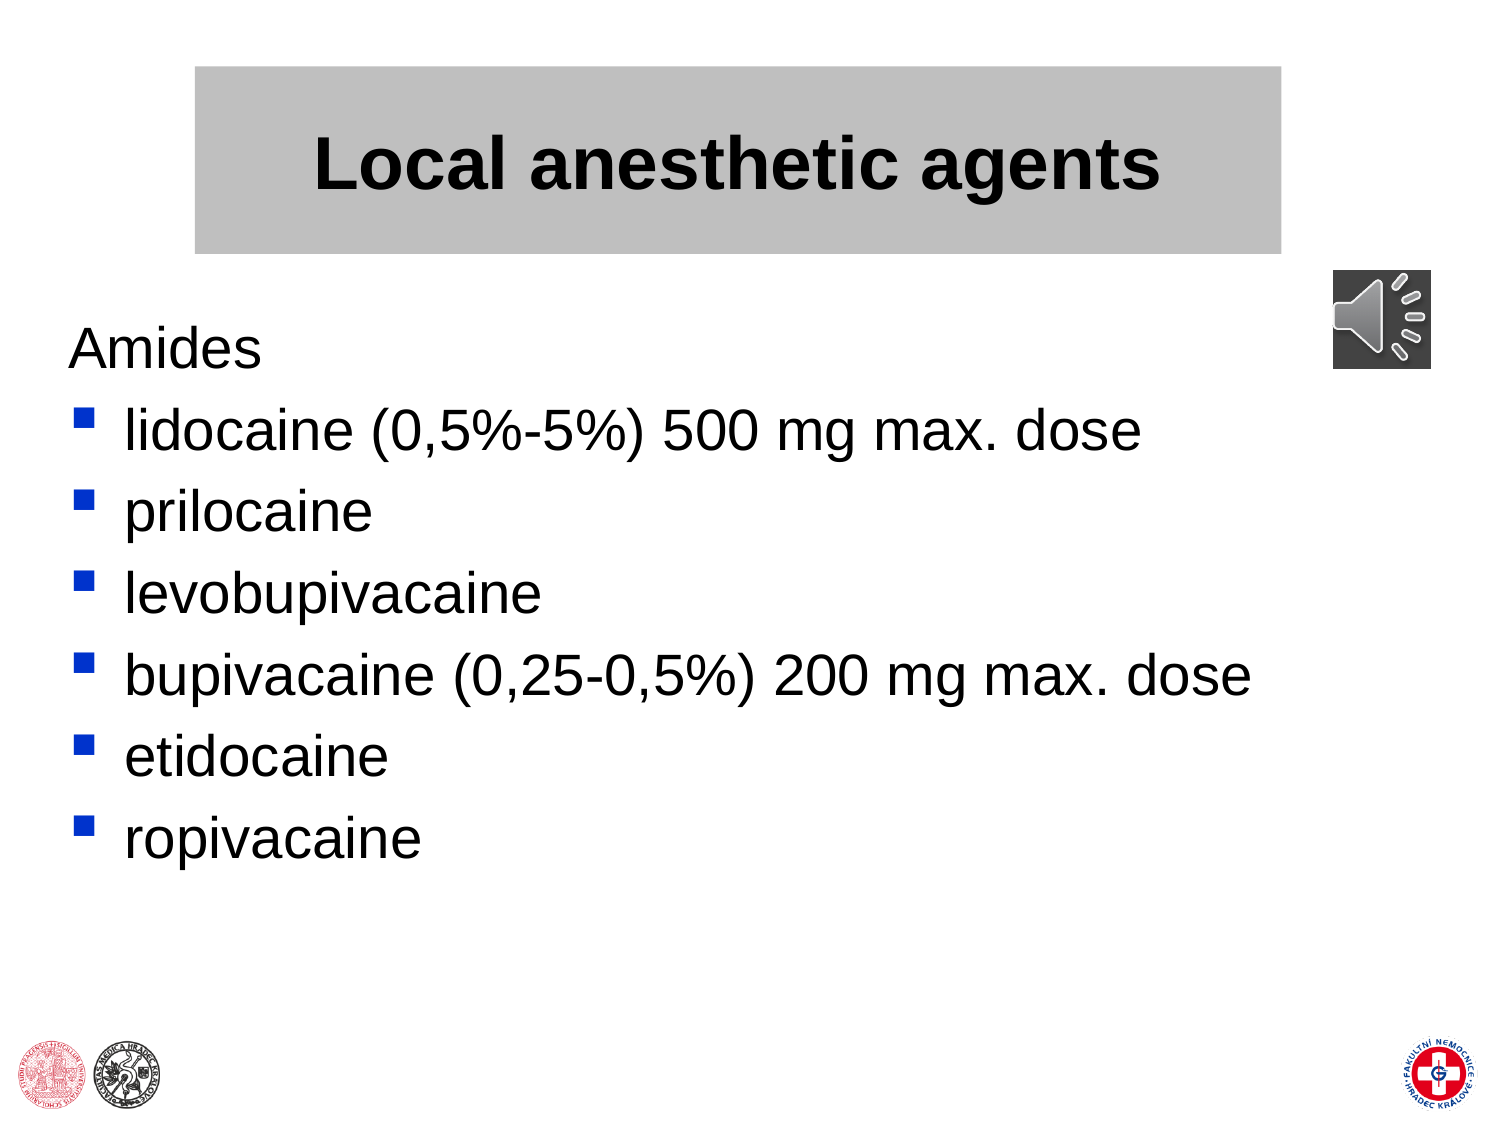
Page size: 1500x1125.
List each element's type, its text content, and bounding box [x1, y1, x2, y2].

picture [1399, 1034, 1478, 1113]
title Local anesthetic agents [194, 66, 1282, 255]
picture [1331, 269, 1432, 370]
list Amides lidocaine (0,5%-5%) 500 mg max. dose prilocaine levobupivacaine bupivacaine (0,25-0,5%) 200 mg max. dose etidocaine ropivacaine [52, 302, 1448, 1036]
picture [17, 1040, 160, 1113]
